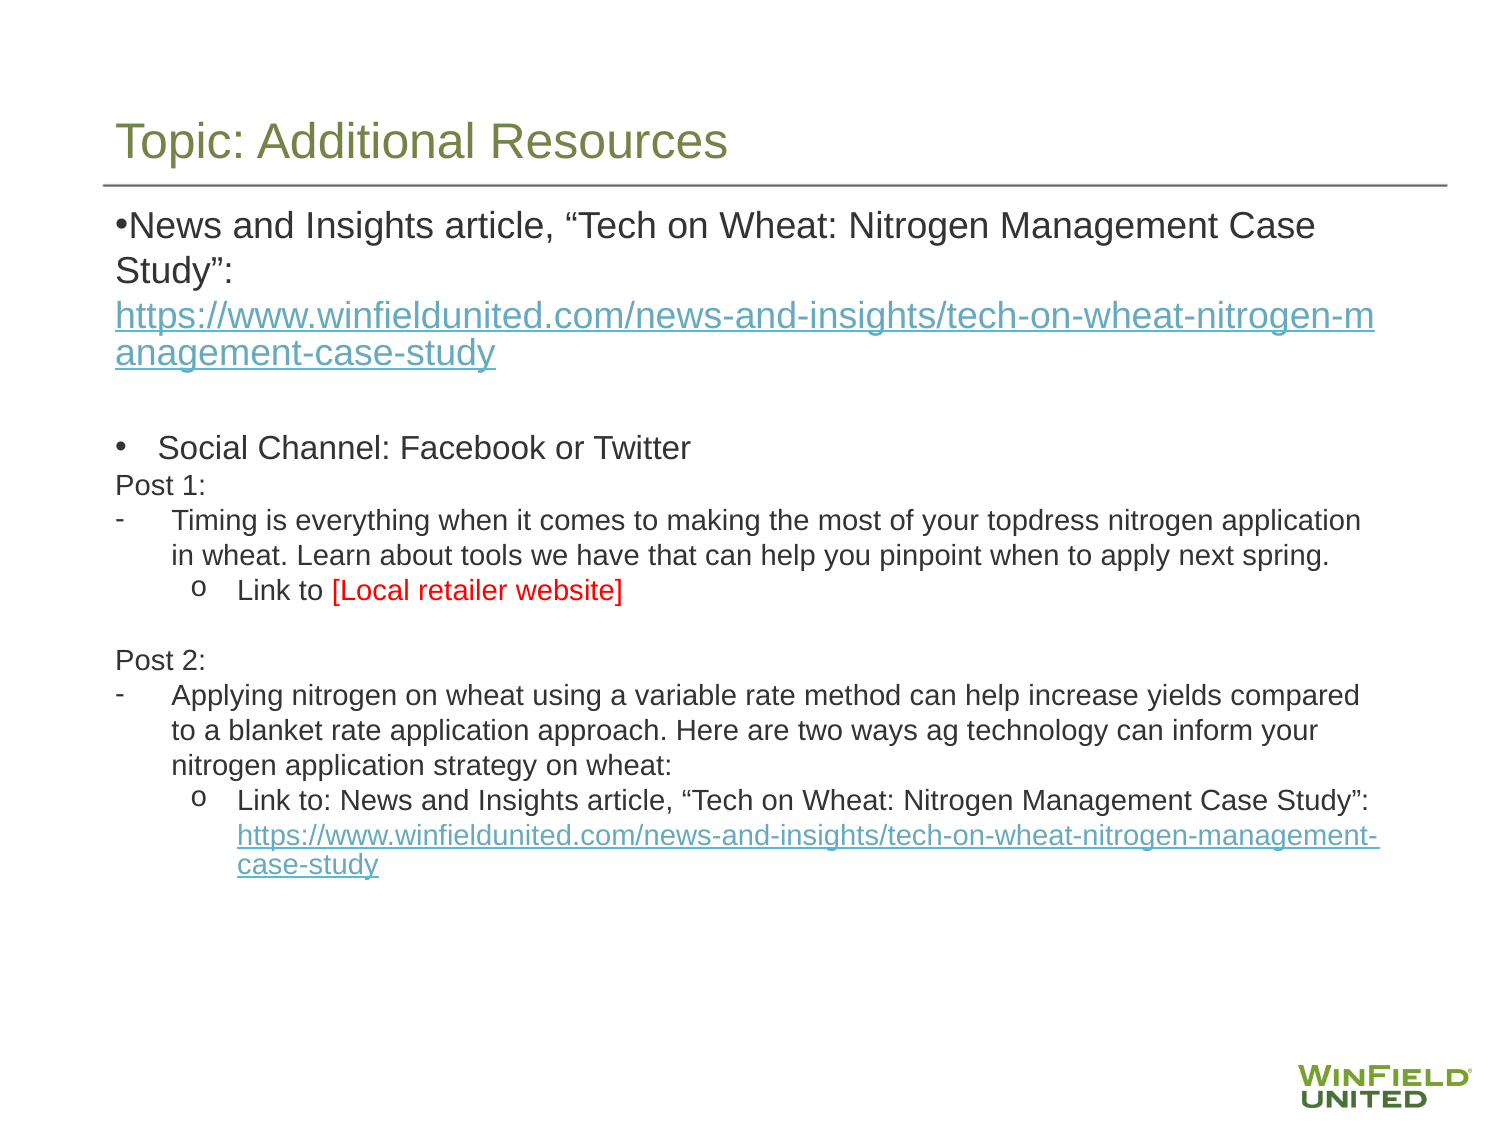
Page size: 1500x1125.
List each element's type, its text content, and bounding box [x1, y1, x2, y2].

picture [1298, 1065, 1472, 1108]
picture [83, 179, 1472, 191]
title Topic: Additional Resources [100, 34, 1459, 176]
list News and Insights article, “Tech on Wheat: Nitrogen Management Case Study”: https://www.winfieldunited.com/news-and-insights/tech-on-wheat-nitrogen-management-case-study Social Channel: Facebook or Twitter Post 1: Timing is everything when it comes to making the most of your topdress nitrogen application in wheat. Learn about tools we have that can help you pinpoint when to apply next spring. Link to [Local retailer website] Post 2: Applying nitrogen on wheat using a variable rate method can help increase yields compared to a blanket rate application approach. Here are two ways ag technology can inform your nitrogen application strategy on wheat: Link to: News and Insights article, “Tech on Wheat: Nitrogen Management Case Study”: https://www.winfieldunited.com/news-and-insights/tech-on-wheat-nitrogen-management-case-study [100, 193, 1408, 1056]
